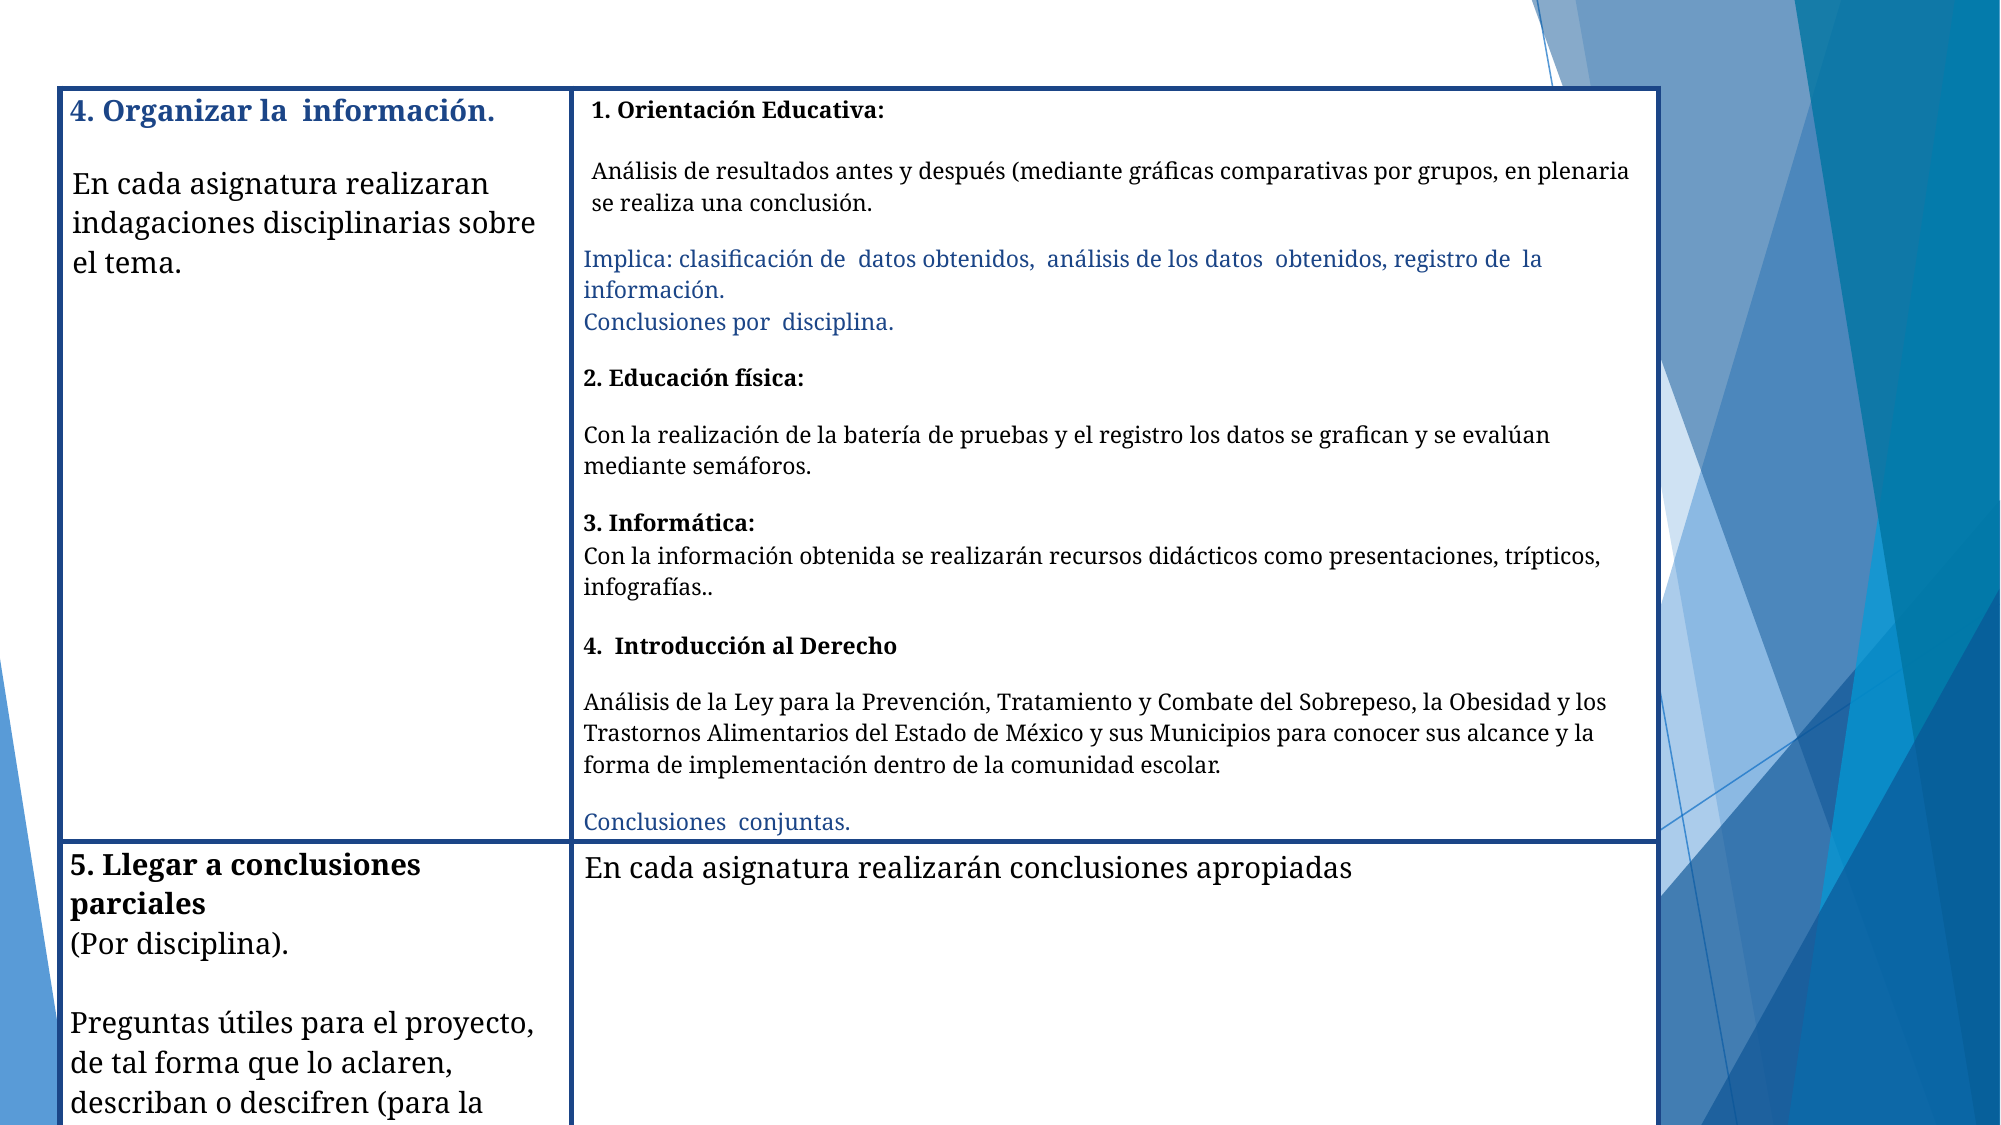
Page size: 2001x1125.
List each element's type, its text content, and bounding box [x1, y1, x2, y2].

table_header 1. Orientación Educativa: Análisis de resultados antes y después (mediante gráficas comparativas por grupos, en plenaria se realiza una conclusión. Implica: clasificación de datos obtenidos, análisis de los datos obtenidos, registro de la información. Conclusiones por disciplina. 2. Educación física: Con la realización de la batería de pruebas y el registro los datos se grafican y se evalúan mediante semáforos. 3. Informática: Con la información obtenida se realizarán recursos didácticos como presentaciones, trípticos, infografías.. 4. Introducción al Derecho Análisis de la Ley para la Prevención, Tratamiento y Combate del Sobrepeso, la Obesidad y los Trastornos Alimentarios del Estado de México y sus Municipios para conocer sus alcance y la forma de implementación dentro de la comunidad escolar. Conclusiones conjuntas. [574, 91, 1656, 839]
table_header 4. Organizar la información. En cada asignatura realizaran indagaciones disciplinarias sobre el tema. [63, 91, 569, 839]
table_cell 5. Llegar a conclusiones parciales (Por disciplina). Preguntas útiles para el proyecto, de tal forma que lo aclaren, describan o descifren (para la reflexión colaborativa de los estudiantes). ¿Cómo se lograrán? [63, 844, 569, 1125]
table_cell En cada asignatura realizarán conclusiones apropiadas [574, 844, 1656, 1125]
